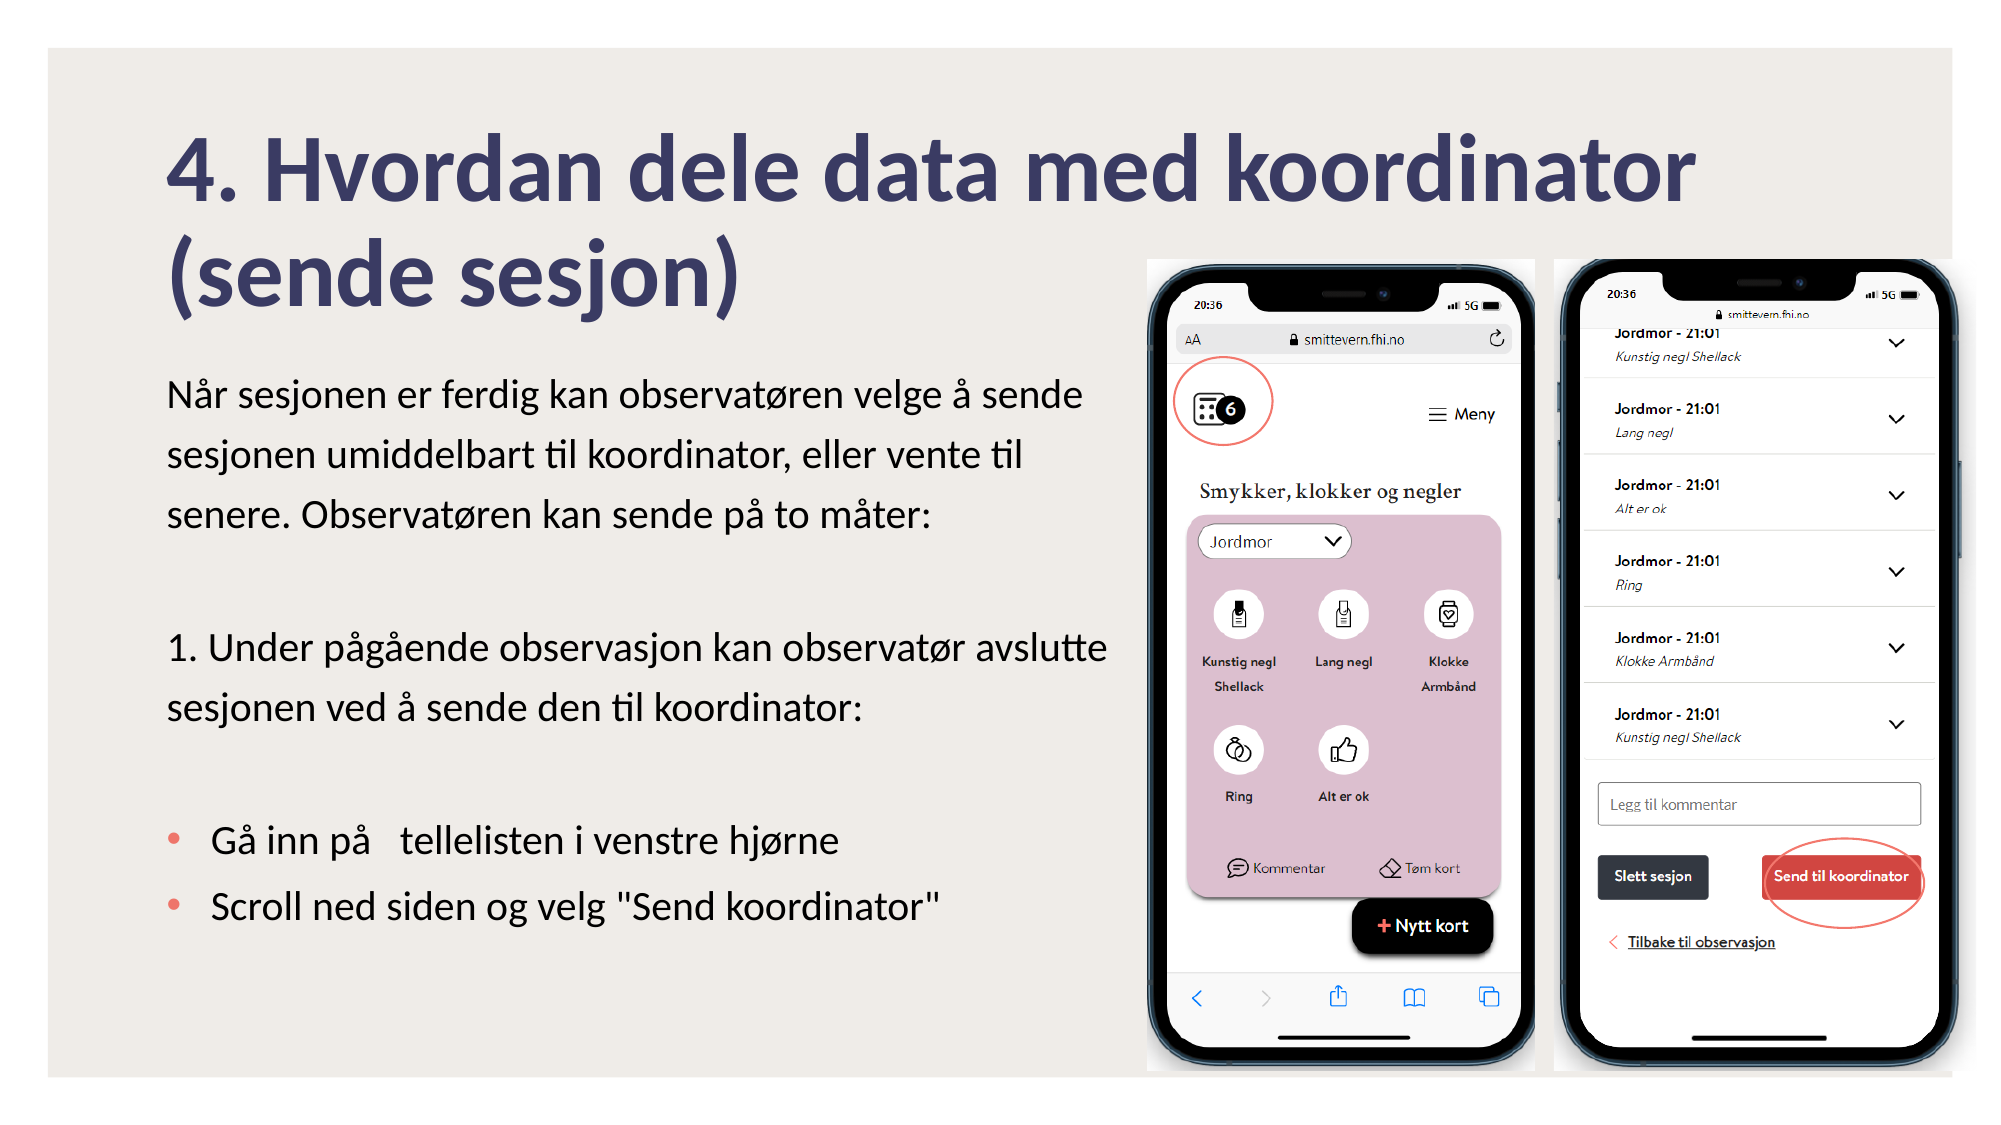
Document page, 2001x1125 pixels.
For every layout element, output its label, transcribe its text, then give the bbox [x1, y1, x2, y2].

title 4. Hvordan dele data med koordinator (sende sesjon) [166, 117, 1892, 330]
picture [1553, 259, 1977, 1071]
picture [1147, 259, 1535, 1071]
list Når sesjonen er ferdig kan observatøren velge å sende sesjonen umiddelbart til koordinator, eller vente til senere. Observatøren kan sende på to måter: 1. Under pågående observasjon kan observatør avslutte sesjonen ved å sende den til koordinator: Gå inn på tellelisten i venstre hjørne Scroll ned siden og velg "Send koordinator" [166, 357, 1147, 1008]
